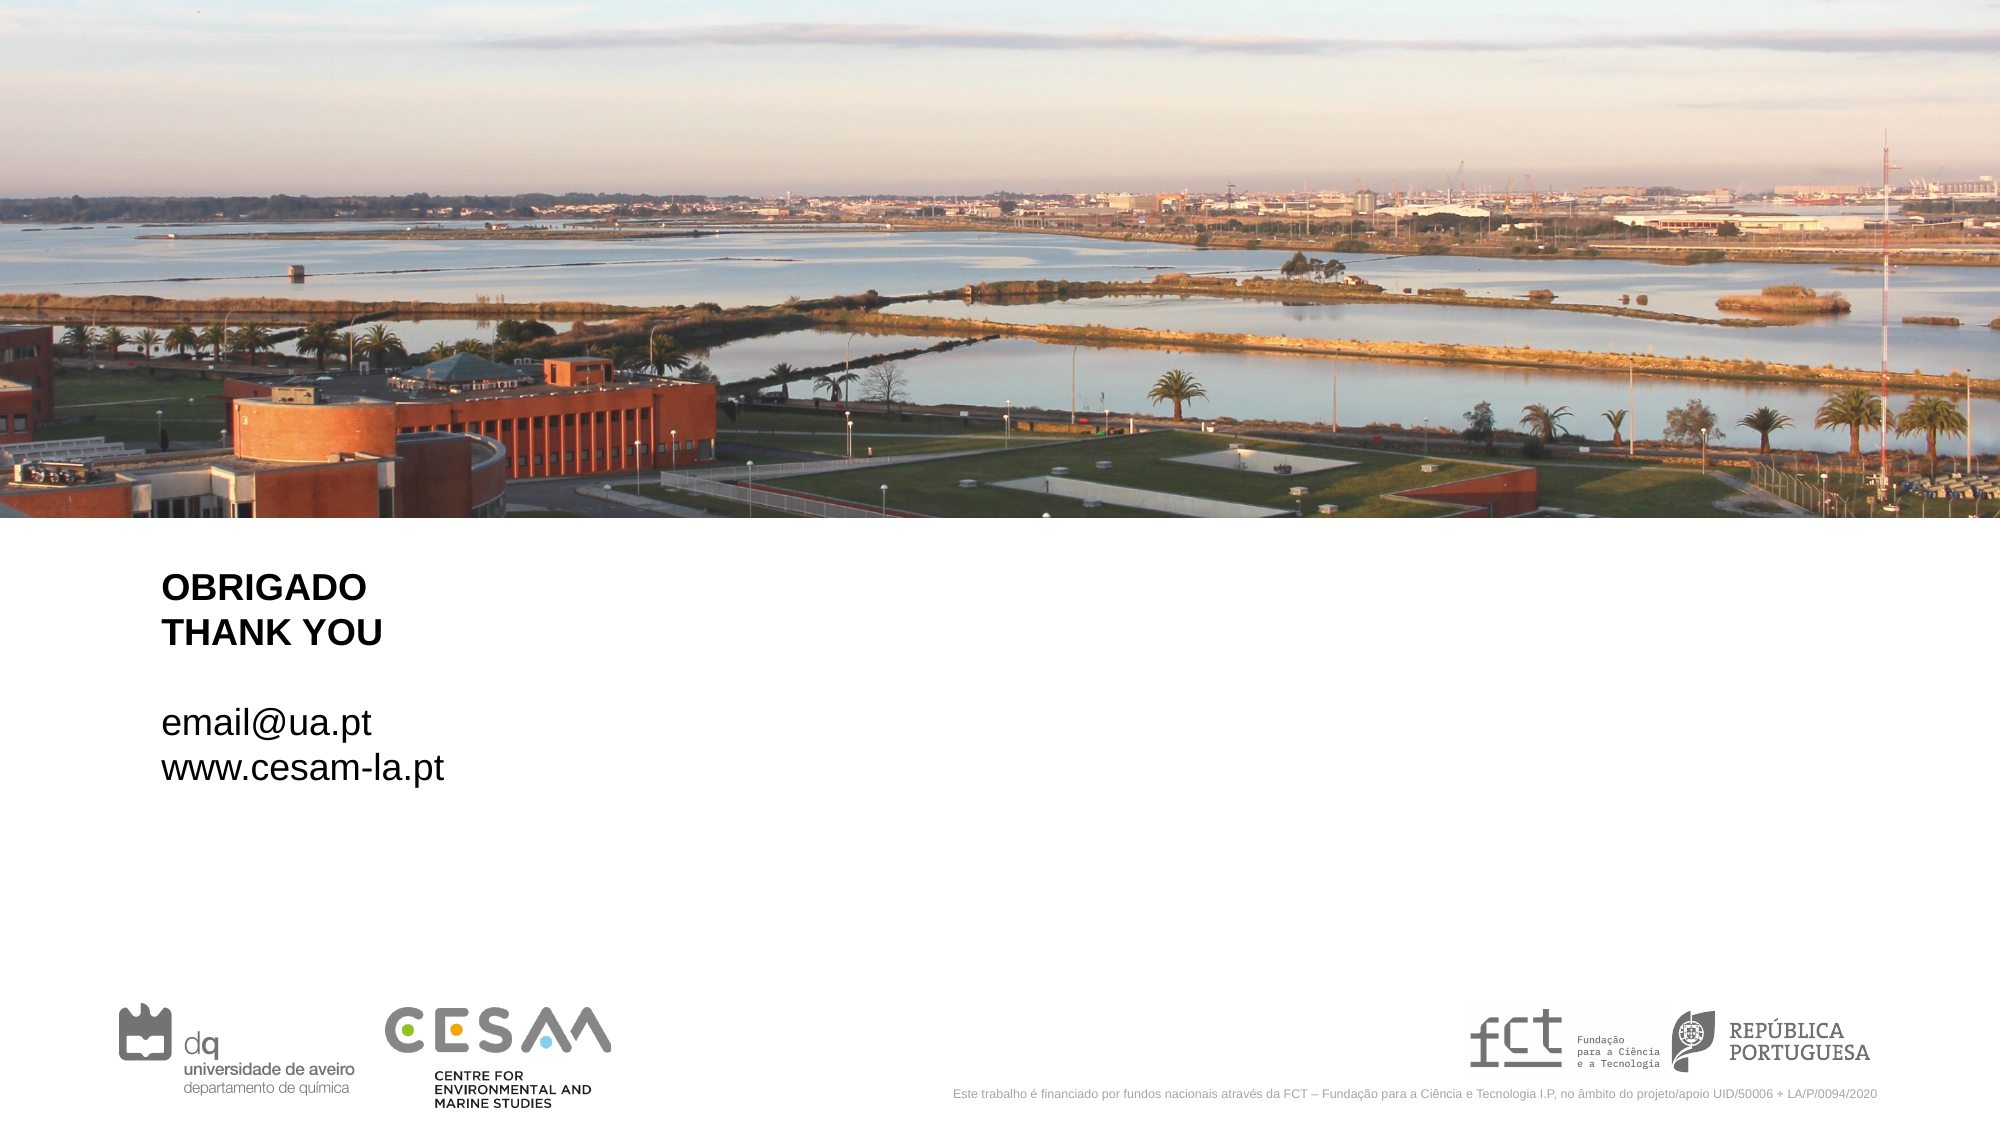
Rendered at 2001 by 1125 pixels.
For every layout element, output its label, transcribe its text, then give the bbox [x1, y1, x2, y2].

picture [1643, 1000, 1899, 1083]
picture [0, 0, 2000, 518]
list OBRIGADO THANK YOU email@ua.pt www.cesam-la.pt [161, 562, 812, 936]
